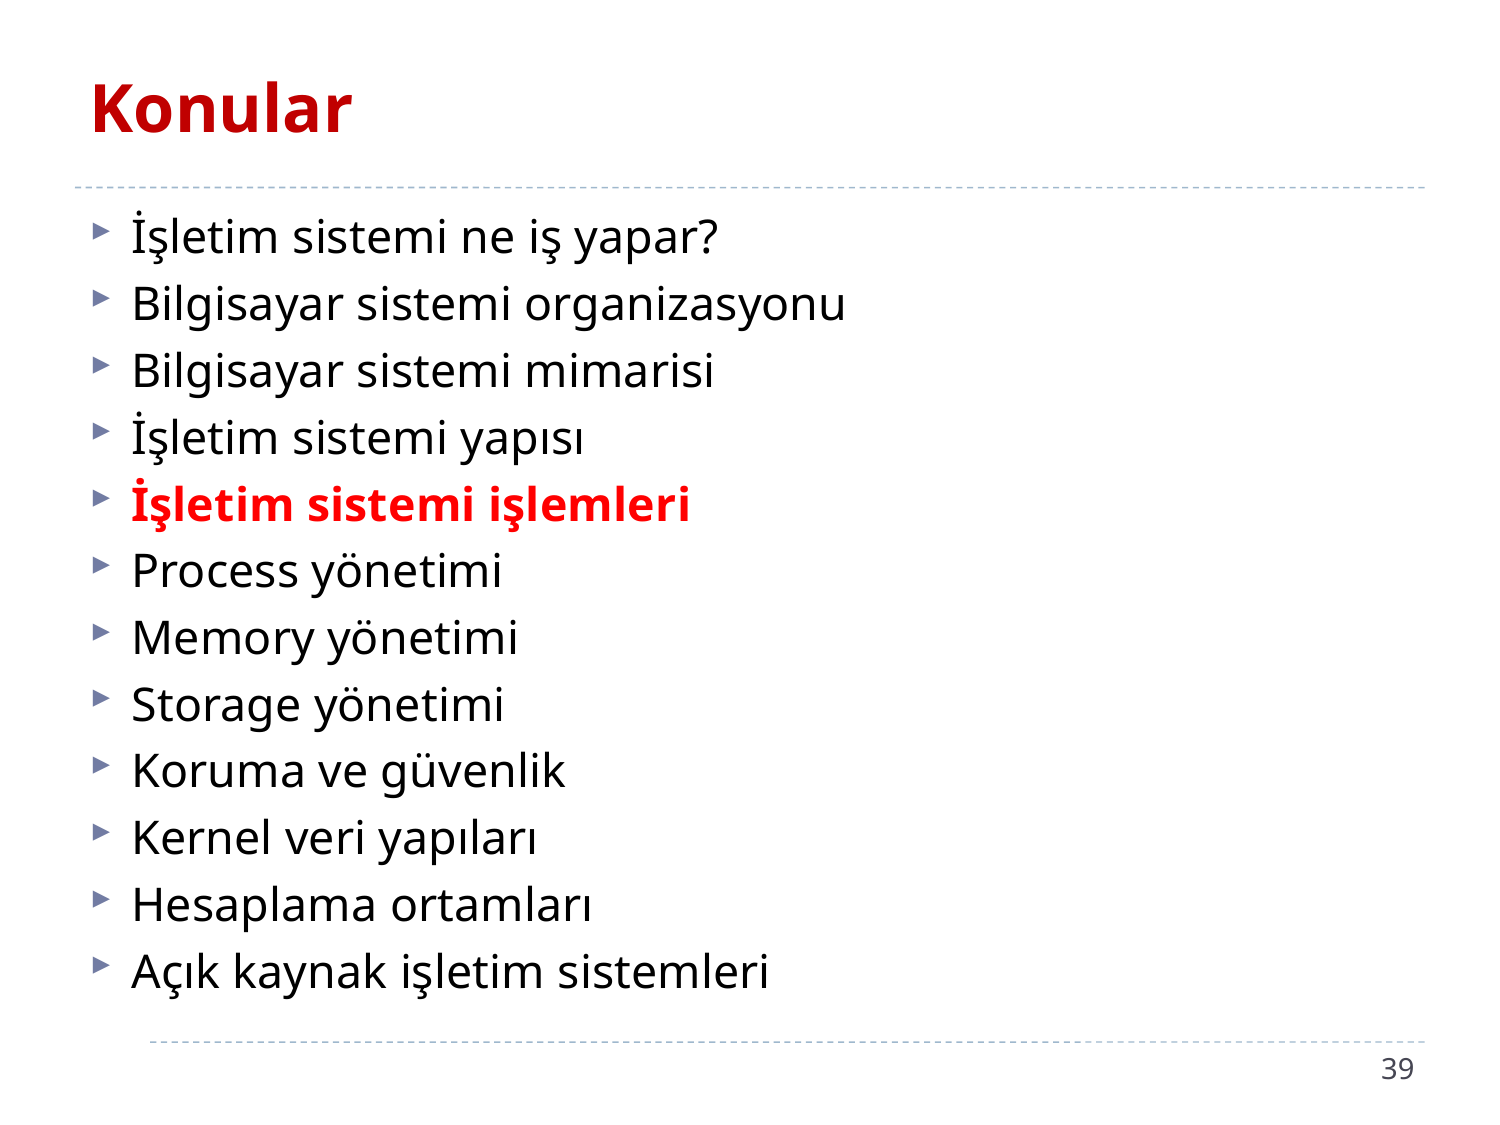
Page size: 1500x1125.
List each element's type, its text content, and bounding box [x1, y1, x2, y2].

slide_number 39 [1080, 1042, 1430, 1103]
list İşletim sistemi ne iş yapar? Bilgisayar sistemi organizasyonu Bilgisayar sistemi mimarisi İşletim sistemi yapısı İşletim sistemi işlemleri Process yönetimi Memory yönetimi Storage yönetimi Koruma ve güvenlik Kernel veri yapıları Hesaplama ortamları Açık kaynak işletim sistemleri [75, 200, 1425, 1010]
title Konular [75, 24, 1425, 188]
